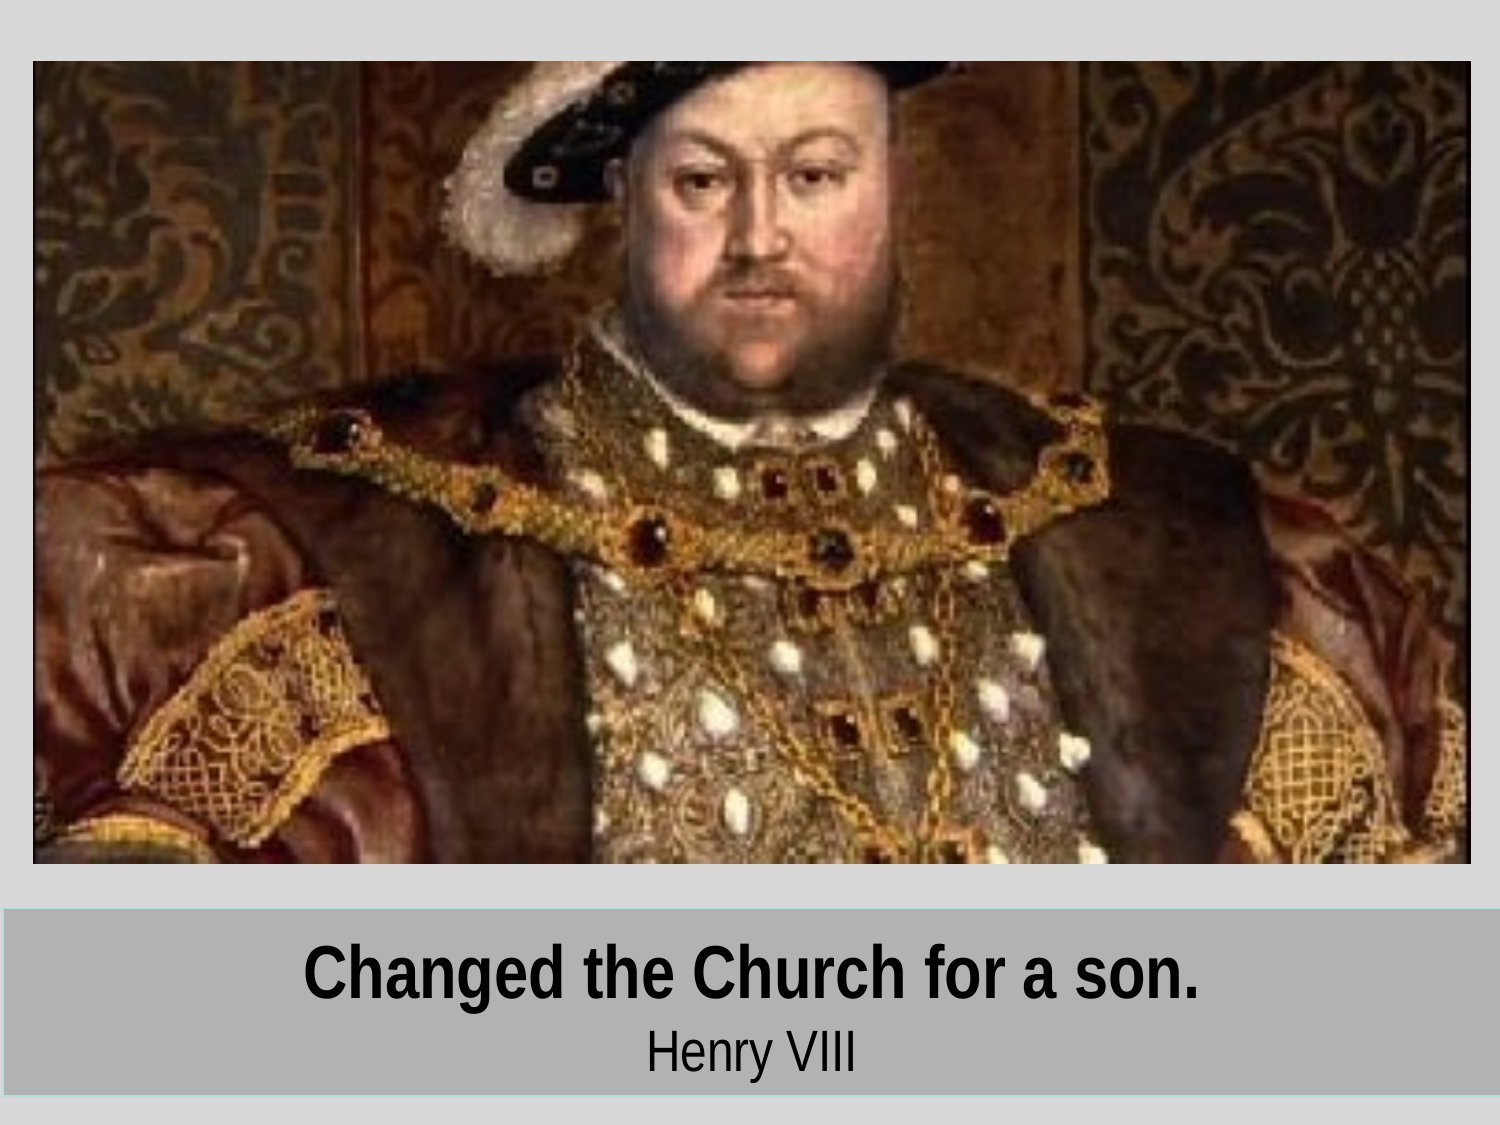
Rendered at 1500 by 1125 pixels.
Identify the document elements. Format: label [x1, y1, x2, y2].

text_box [2, 908, 1500, 1097]
picture [33, 60, 1471, 865]
